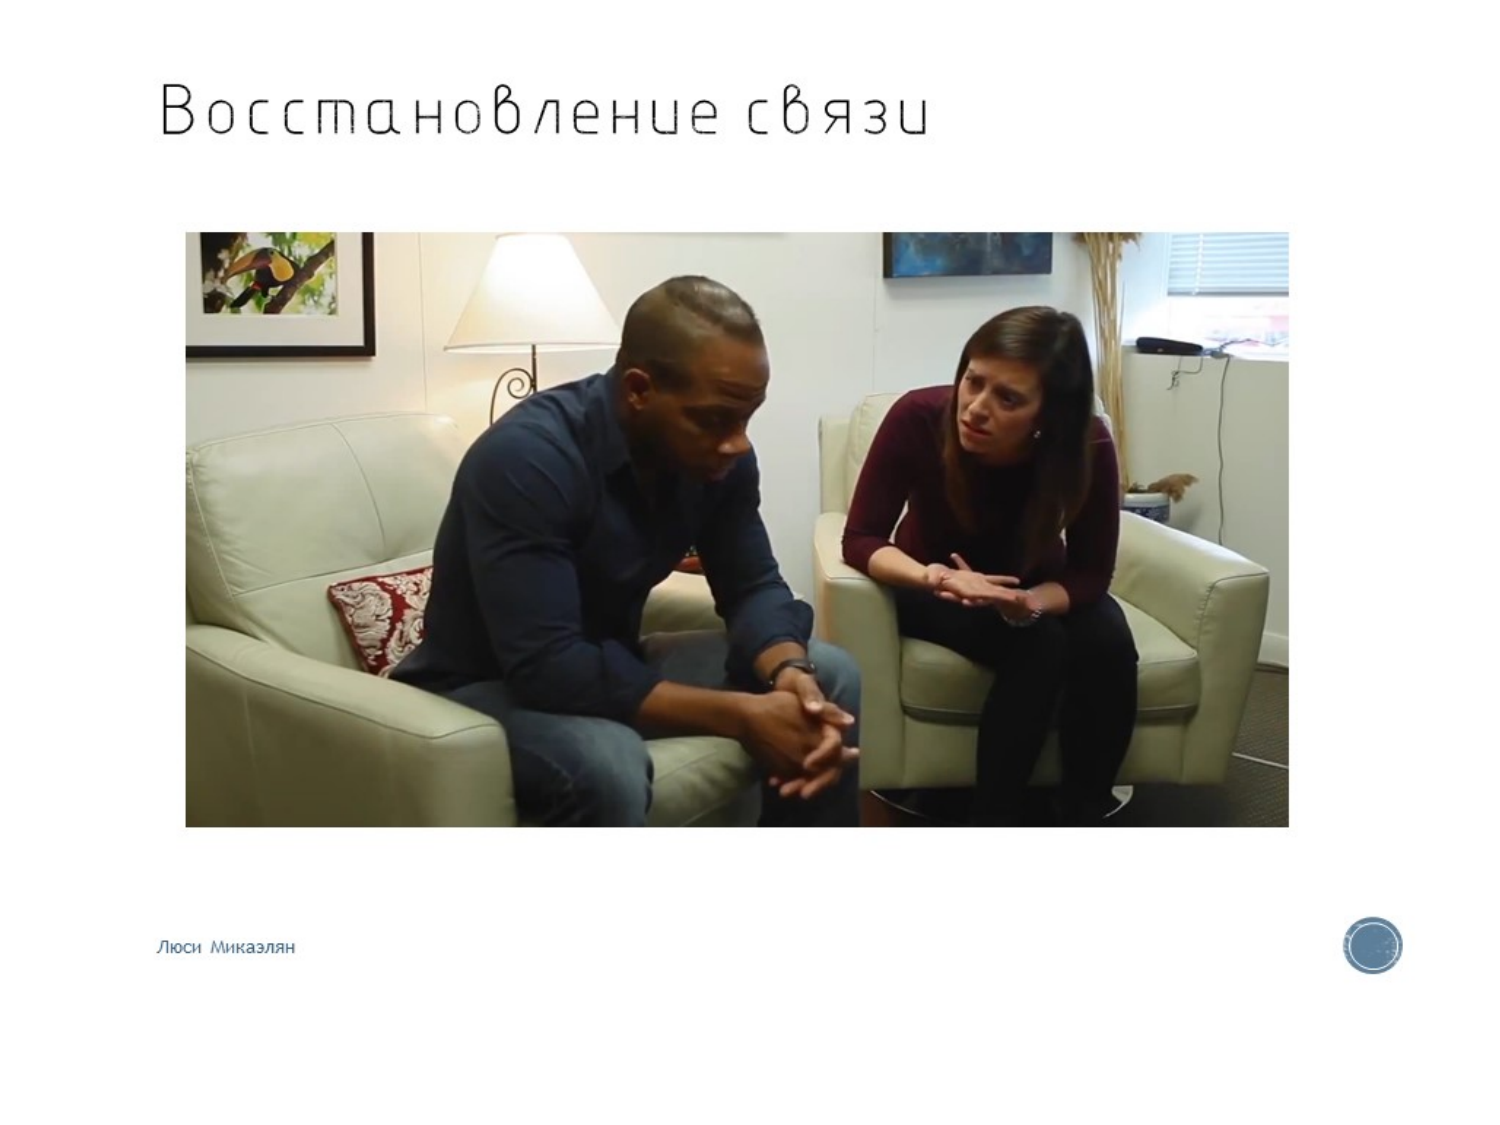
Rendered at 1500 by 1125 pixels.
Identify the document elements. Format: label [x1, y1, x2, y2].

list [37, 0, 1438, 1006]
